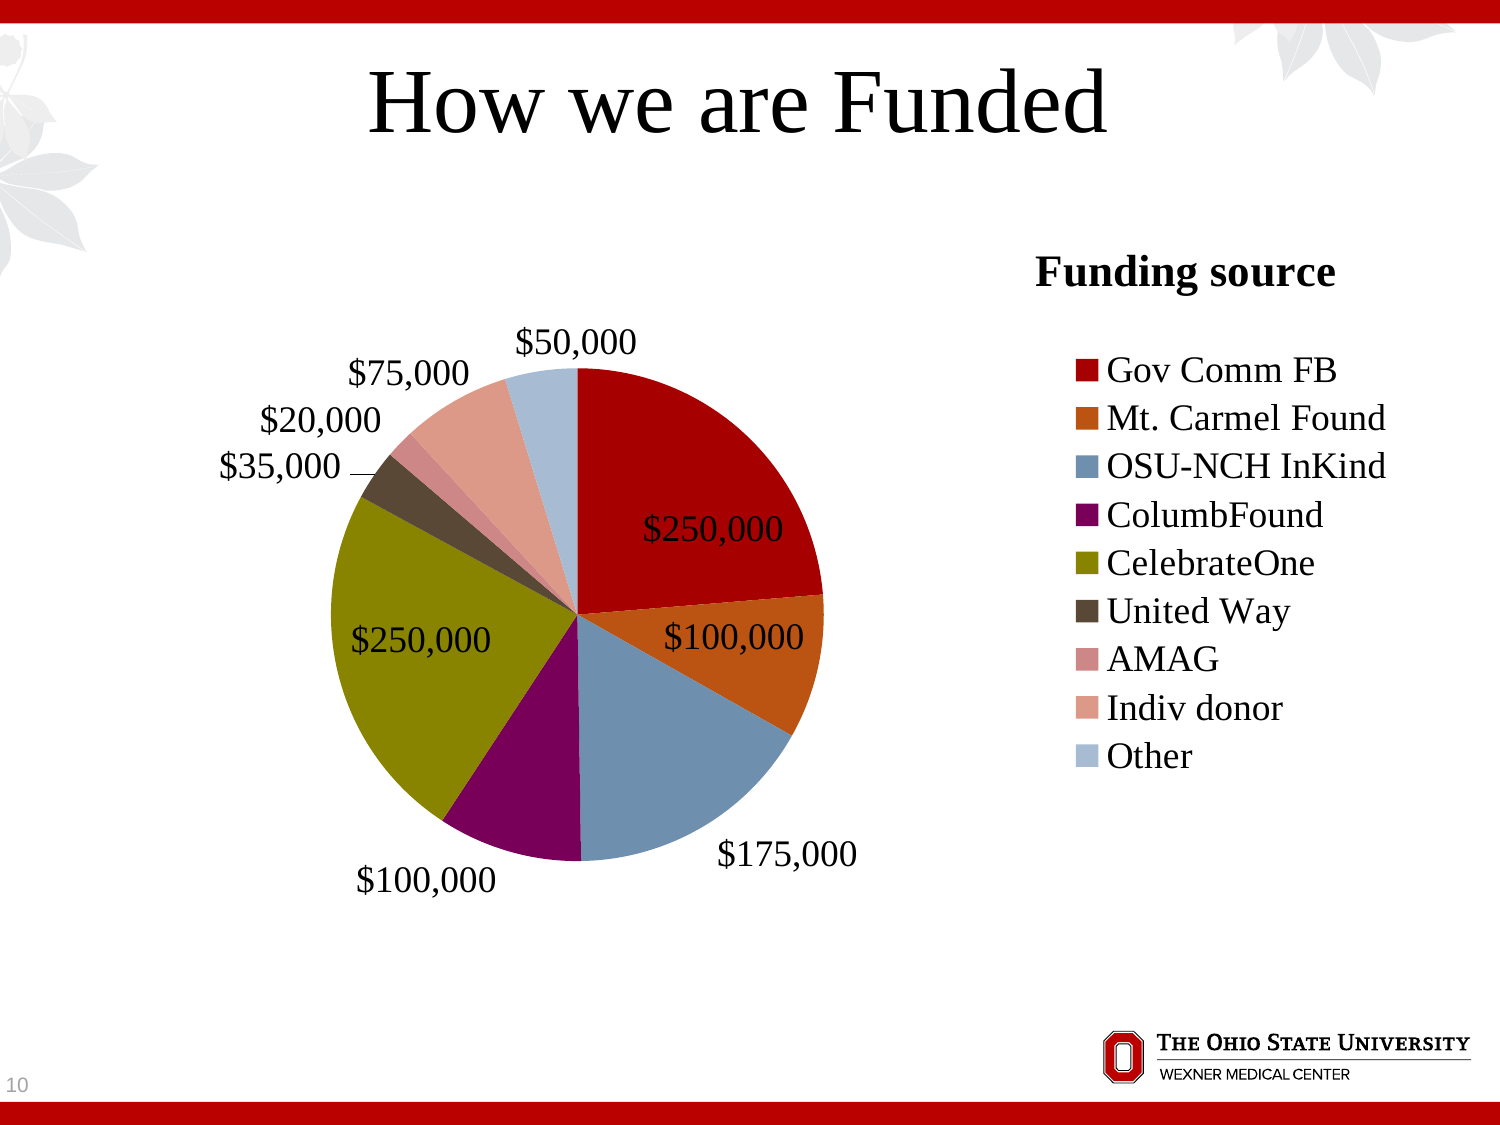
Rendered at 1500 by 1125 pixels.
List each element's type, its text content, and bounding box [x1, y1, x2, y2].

title How we are Funded [74, 39, 1426, 170]
list [68, 168, 1424, 981]
slide_number 10 [5, 1058, 86, 1098]
chart [91, 206, 1412, 920]
